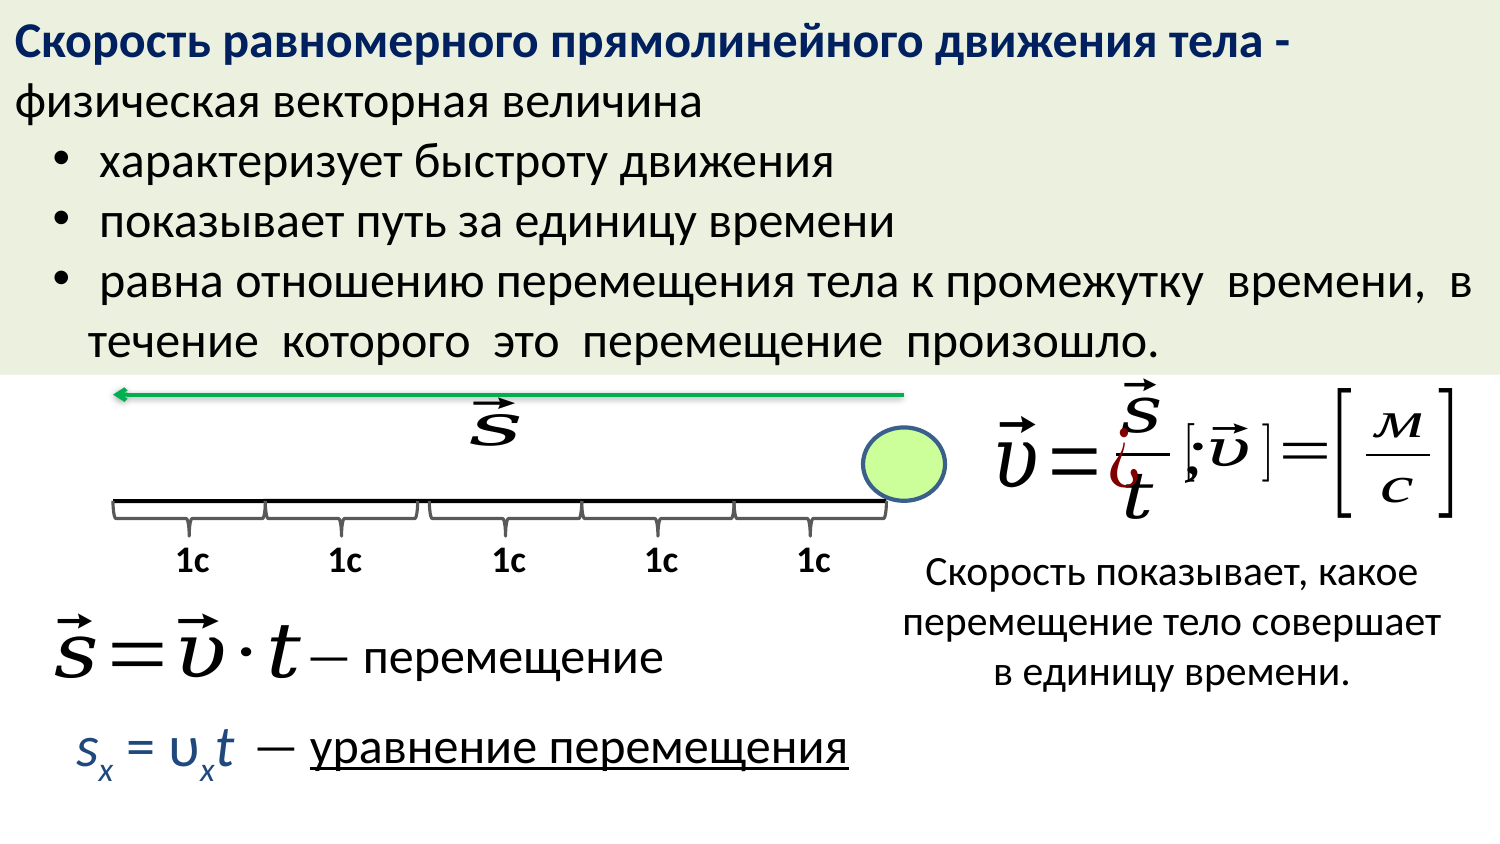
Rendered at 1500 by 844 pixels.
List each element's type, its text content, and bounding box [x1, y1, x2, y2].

text_box sх = υхt [61, 701, 250, 796]
text_box 1с [629, 527, 694, 587]
text_box [265, 509, 419, 527]
text_box 1с [781, 527, 846, 587]
text_box [112, 507, 266, 527]
text_box [734, 505, 888, 527]
text_box Скорость равномерного прямолинейного движения тела - физическая векторная величина характеризует быстроту движения показывает путь за единицу времени равна отношению перемещения тела к промежутку времени, в течение которого это перемещение произошло. [0, 0, 1500, 375]
text_box [860, 425, 948, 503]
text_box Скорость показывает, какое перемещение тело совершает в единицу времени. [880, 536, 1463, 701]
text_box [581, 509, 735, 537]
text_box — уравнение перемещения [238, 706, 864, 781]
text_box — перемещение [291, 616, 680, 692]
text_box [428, 509, 582, 527]
text_box 1с [312, 527, 378, 587]
text_box 1с [476, 527, 542, 587]
text_box 1с [160, 527, 225, 587]
